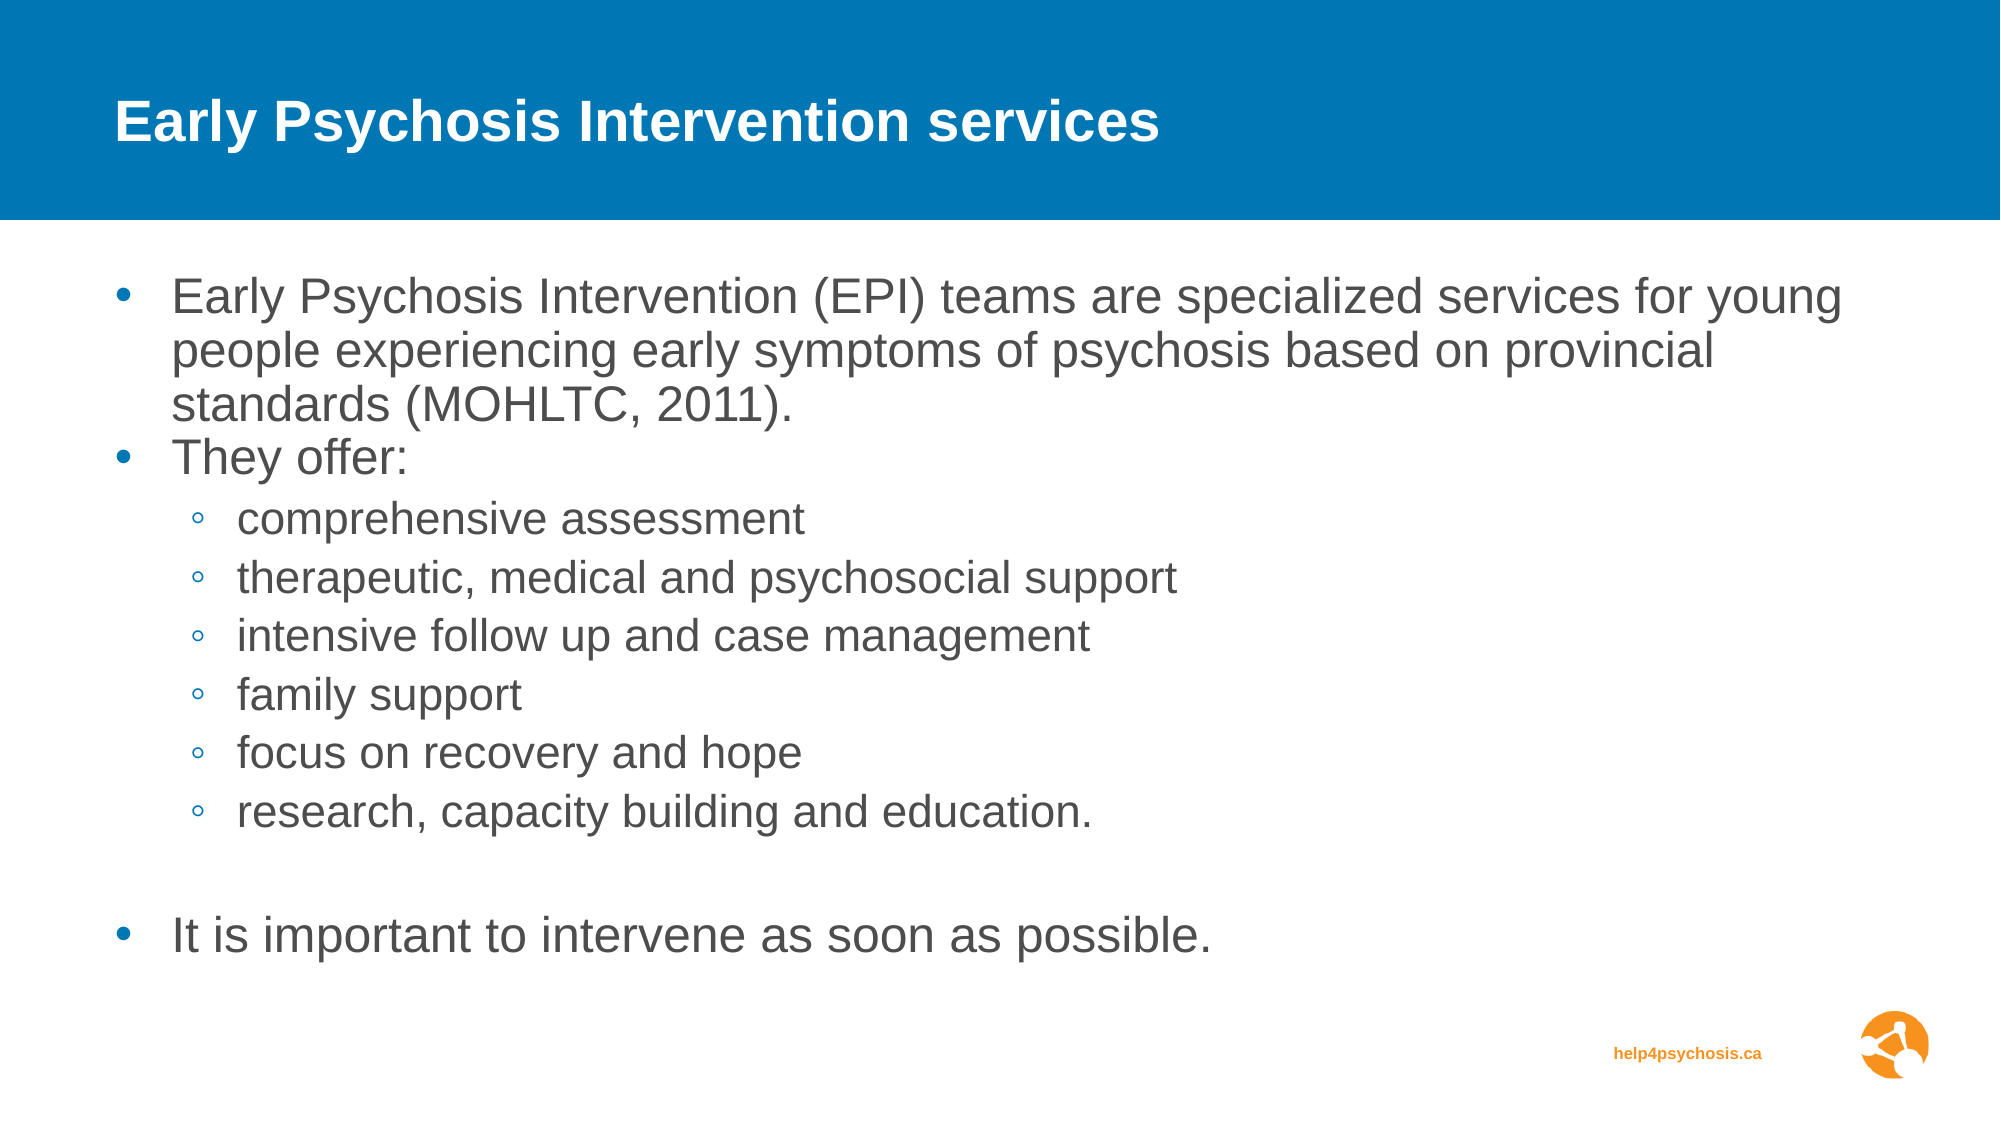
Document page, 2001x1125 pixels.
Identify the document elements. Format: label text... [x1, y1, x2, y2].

picture [1849, 999, 1940, 1090]
list Early Psychosis Intervention (EPI) teams are specialized services for young people experiencing early symptoms of psychosis based on provincial standards (MOHLTC, 2011). They offer: comprehensive assessment therapeutic, medical and psychosocial support intensive follow up and case management family support focus on recovery and hope research, capacity building and education. It is important to intervene as soon as possible. [99, 262, 1900, 929]
title Early Psychosis Intervention services [99, 45, 1900, 193]
